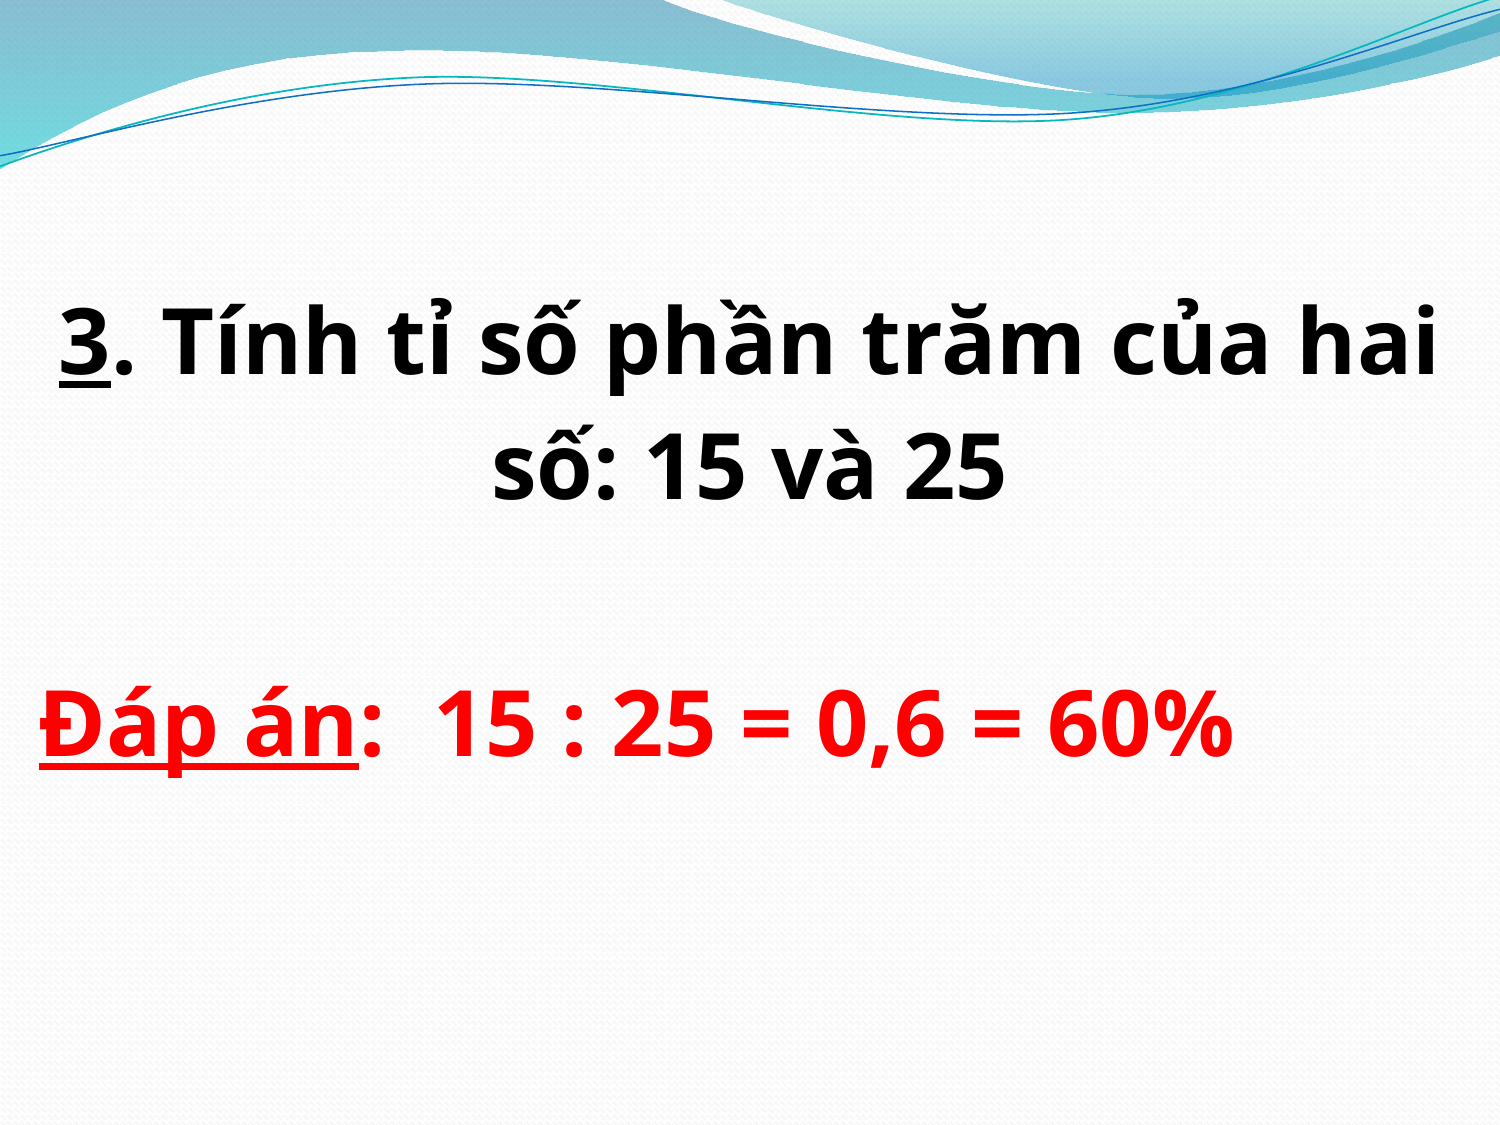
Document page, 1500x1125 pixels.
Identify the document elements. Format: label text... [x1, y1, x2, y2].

list 3. Tính tỉ số phần trăm của hai số: 15 và 25 Đáp án: 15 : 25 = 0,6 = 60% [0, 275, 1500, 1125]
